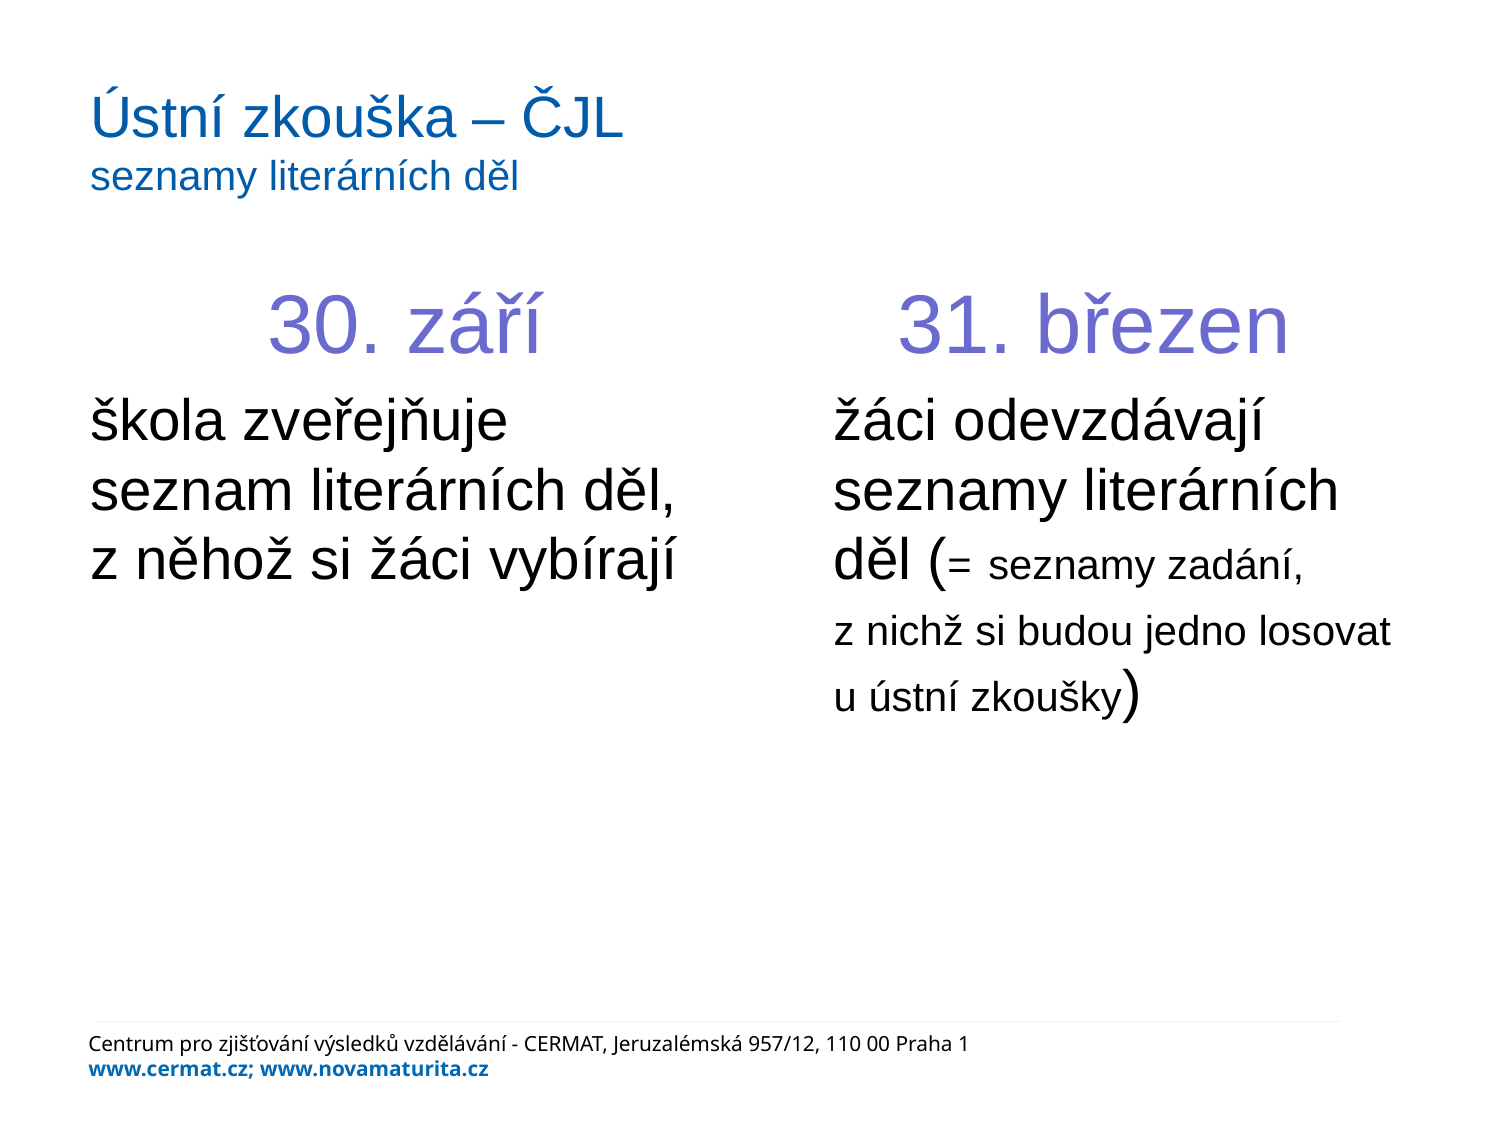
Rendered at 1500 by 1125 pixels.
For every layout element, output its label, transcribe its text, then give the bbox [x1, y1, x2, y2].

list 31. březen žáci odevzdávají seznamy literárních děl (= seznamy zadání, z nichž si budou jedno losovat u ústní zkoušky) [762, 262, 1426, 1006]
title Ústní zkouška – ČJL seznamy literárních děl [74, 44, 1426, 233]
list 30. září škola zveřejňuje seznam literárních děl, z něhož si žáci vybírají [74, 262, 738, 1006]
text_box Centrum pro zjišťování výsledků vzdělávání - CERMAT, Jeruzalémská 957/12, 110 00 Praha 1 www.cermat.cz; www.novamaturita.cz [73, 1023, 985, 1088]
